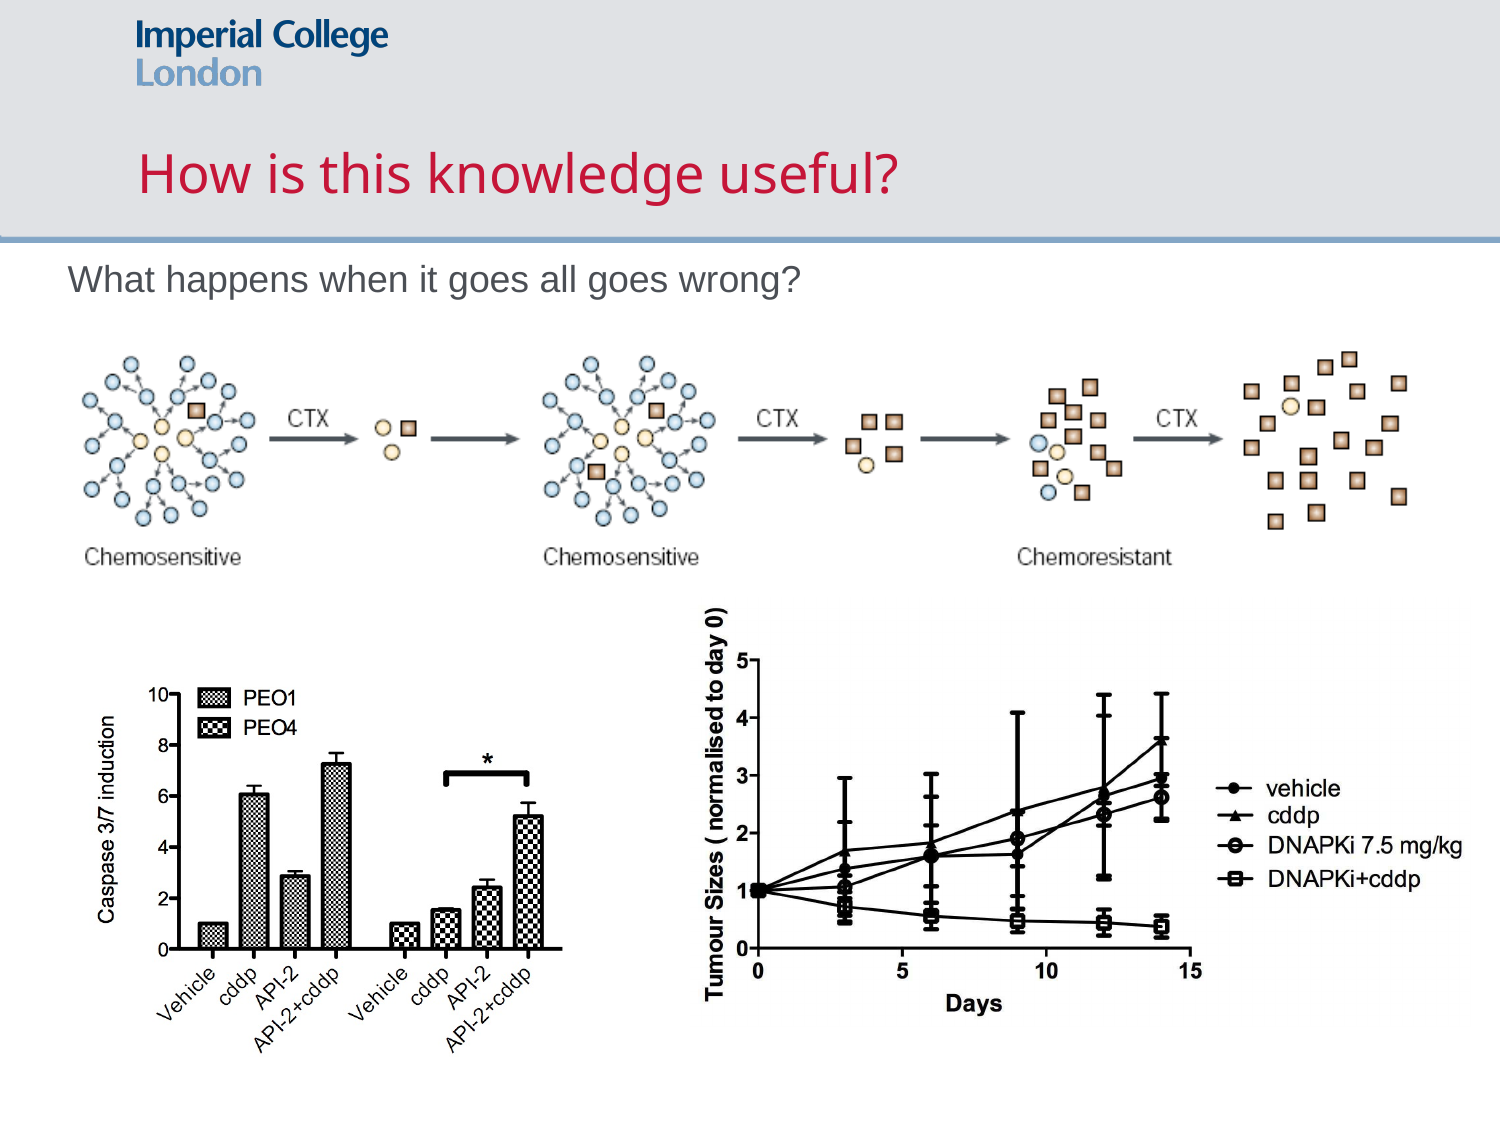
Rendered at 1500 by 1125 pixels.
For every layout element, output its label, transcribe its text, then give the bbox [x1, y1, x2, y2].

picture [690, 597, 1471, 1027]
list What happens when it goes all goes wrong? [67, 255, 1306, 987]
picture [88, 668, 574, 1065]
picture [0, 0, 1500, 243]
title How is this knowledge useful? [137, 99, 1375, 205]
picture [76, 350, 1412, 575]
